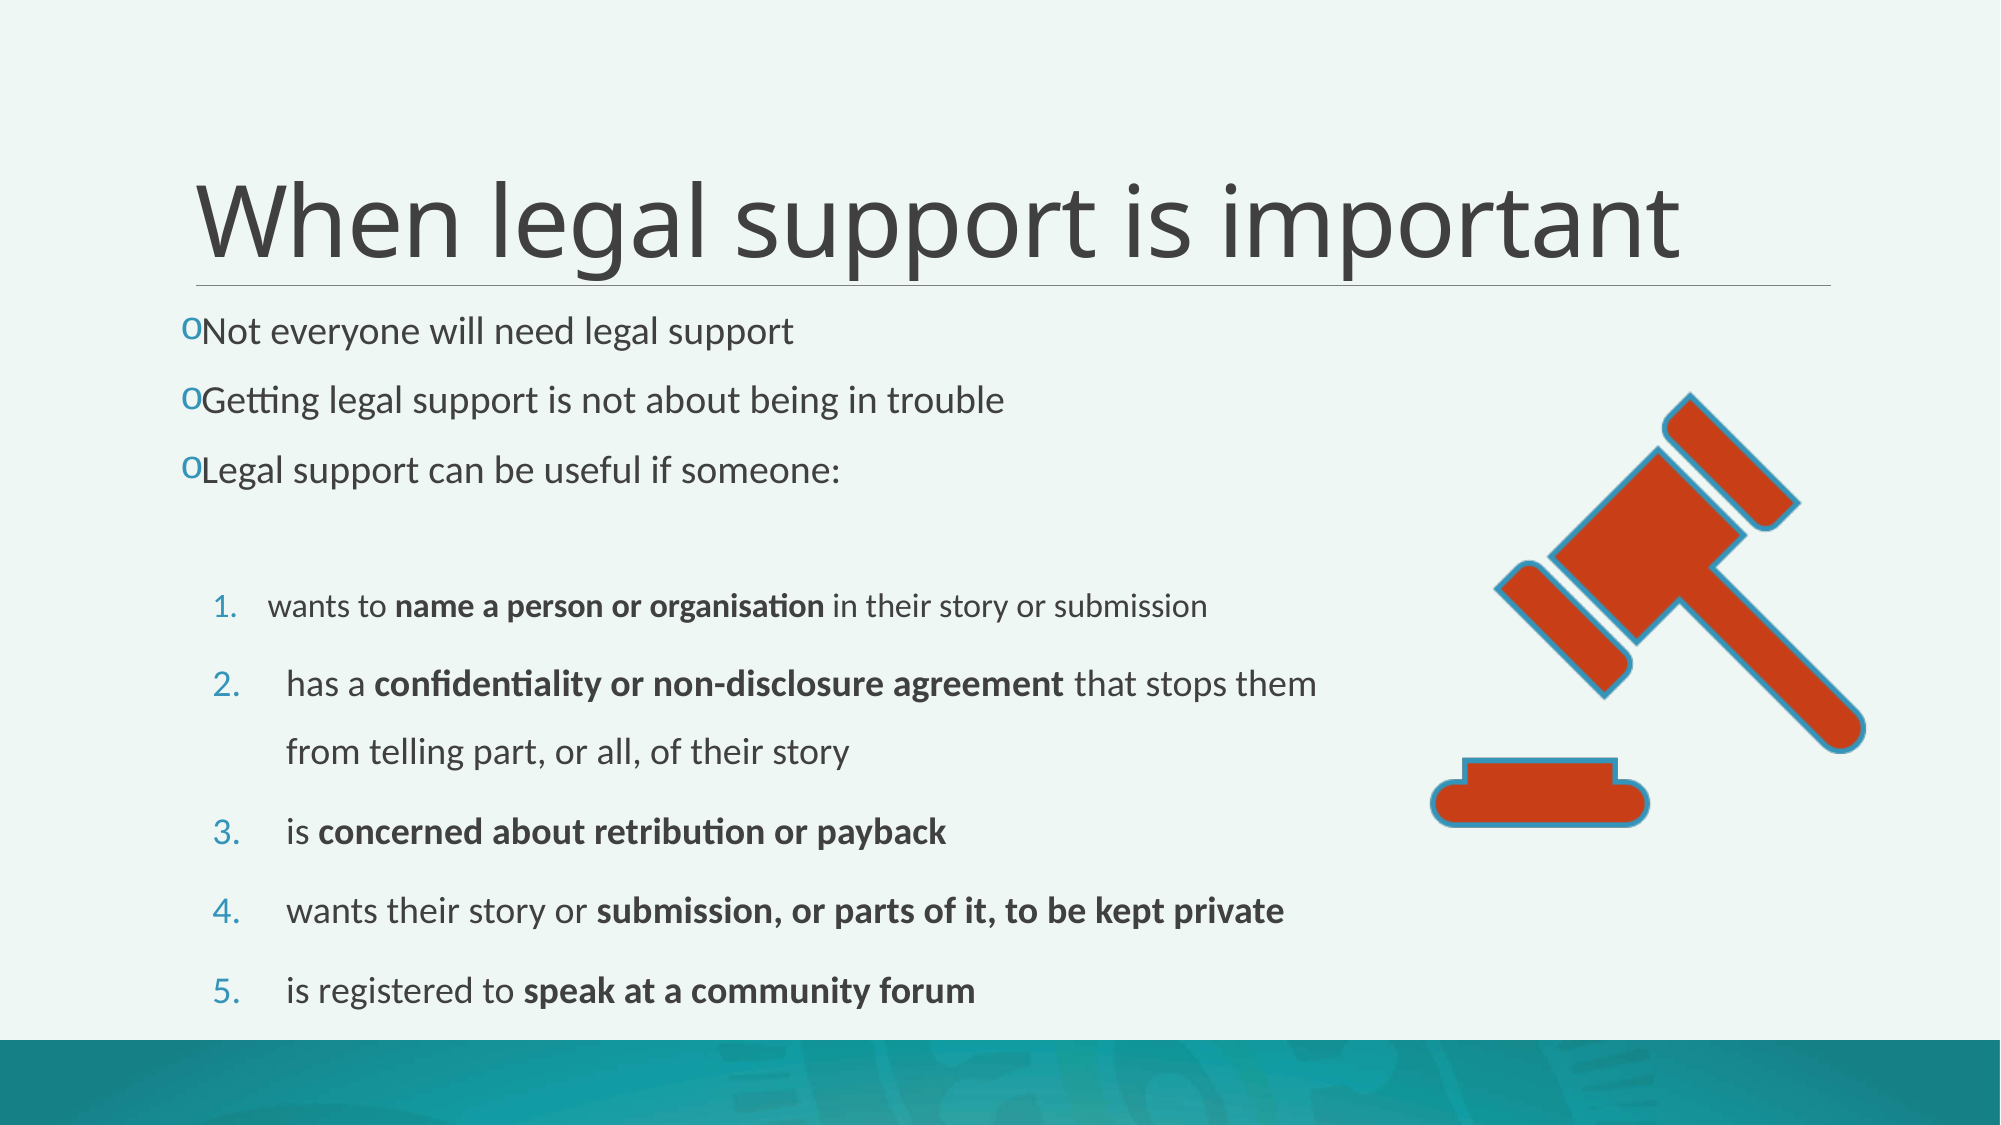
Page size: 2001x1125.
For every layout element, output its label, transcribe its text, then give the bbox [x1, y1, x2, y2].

picture [1390, 352, 1906, 869]
title When legal support is important [180, 47, 1830, 285]
list Not everyone will need legal support Getting legal support is not about being in trouble Legal support can be useful if someone: wants to name a person or organisation in their story or submission has a confidentiality or non-disclosure agreement that stops them from telling part, or all, of their story is concerned about retribution or payback wants their story or submission, or parts of it, to be kept private is registered to speak at a community forum [180, 302, 1359, 1032]
picture [0, 1040, 2000, 1125]
